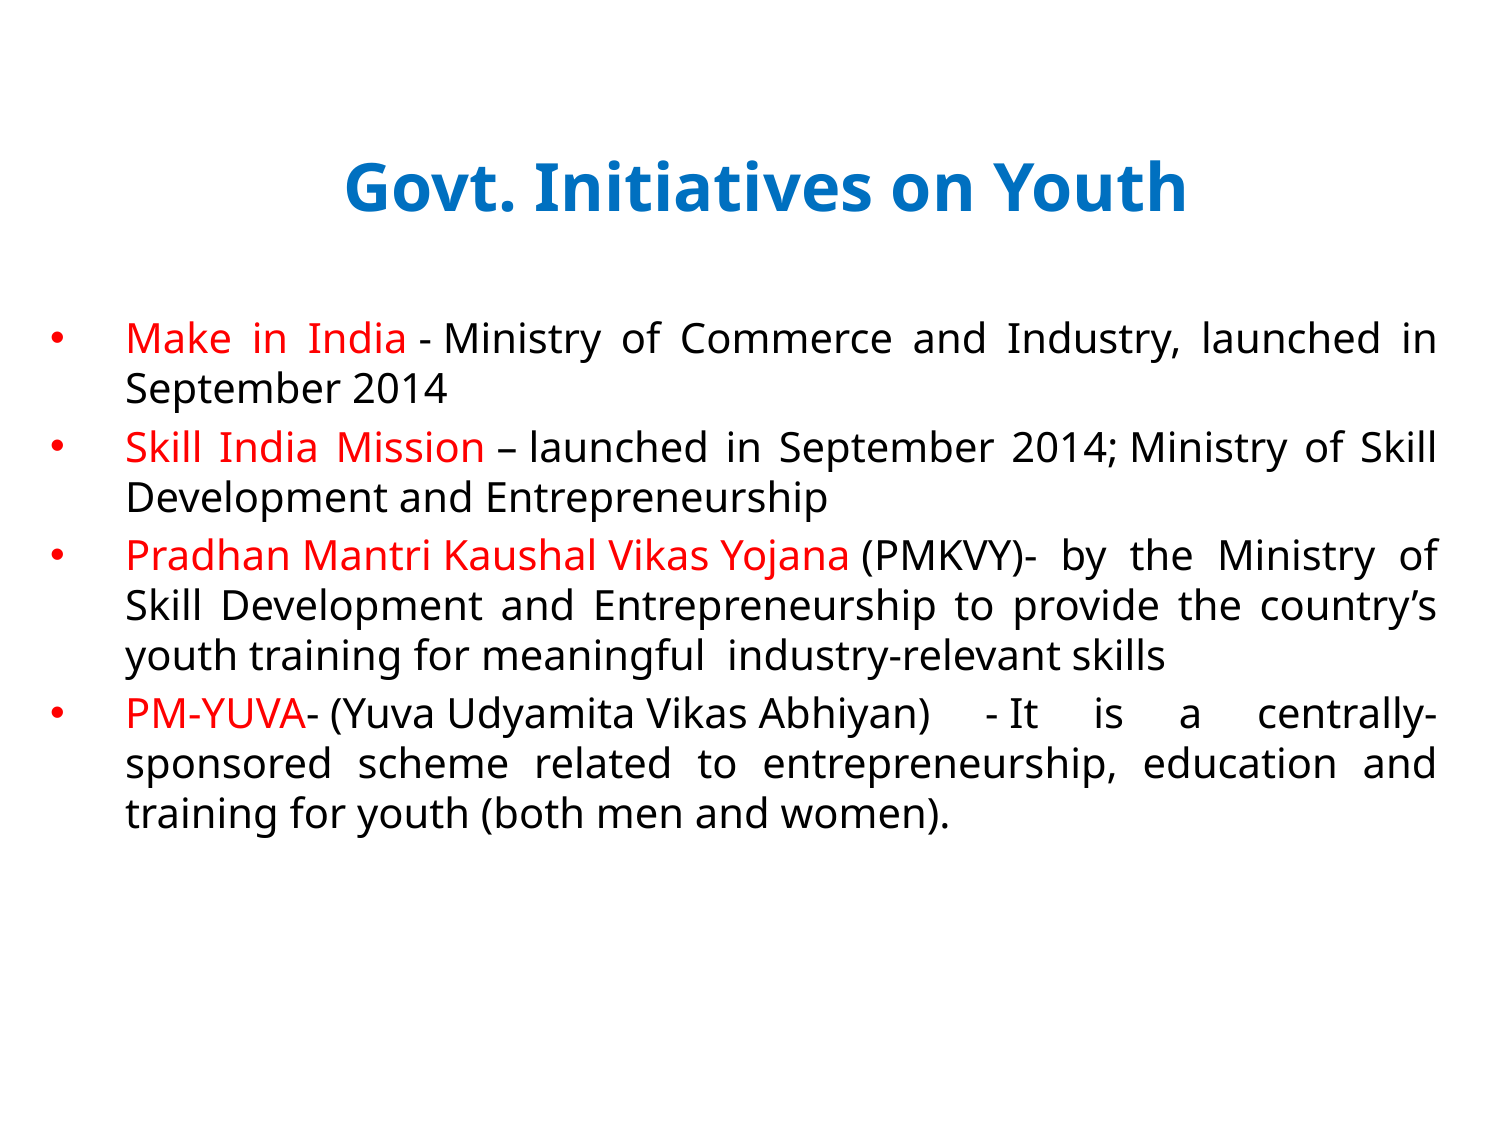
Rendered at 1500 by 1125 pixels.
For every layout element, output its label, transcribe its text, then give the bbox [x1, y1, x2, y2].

text_box Govt. Initiatives on Youth [328, 137, 1205, 233]
subtitle Make in India - Ministry of Commerce and Industry, launched in September 2014 Skill India Mission – launched in September 2014; Ministry of Skill Development and Entrepreneurship Pradhan Mantri Kaushal Vikas Yojana (PMKVY)- by the Ministry of Skill Development and Entrepreneurship to provide the country’s youth training for meaningful industry-relevant skills PM-YUVA- (Yuva Udyamita Vikas Abhiyan) - It is a centrally-sponsored scheme related to entrepreneurship, education and training for youth (both men and women). [35, 304, 1454, 1032]
text_box [105, 58, 1381, 247]
